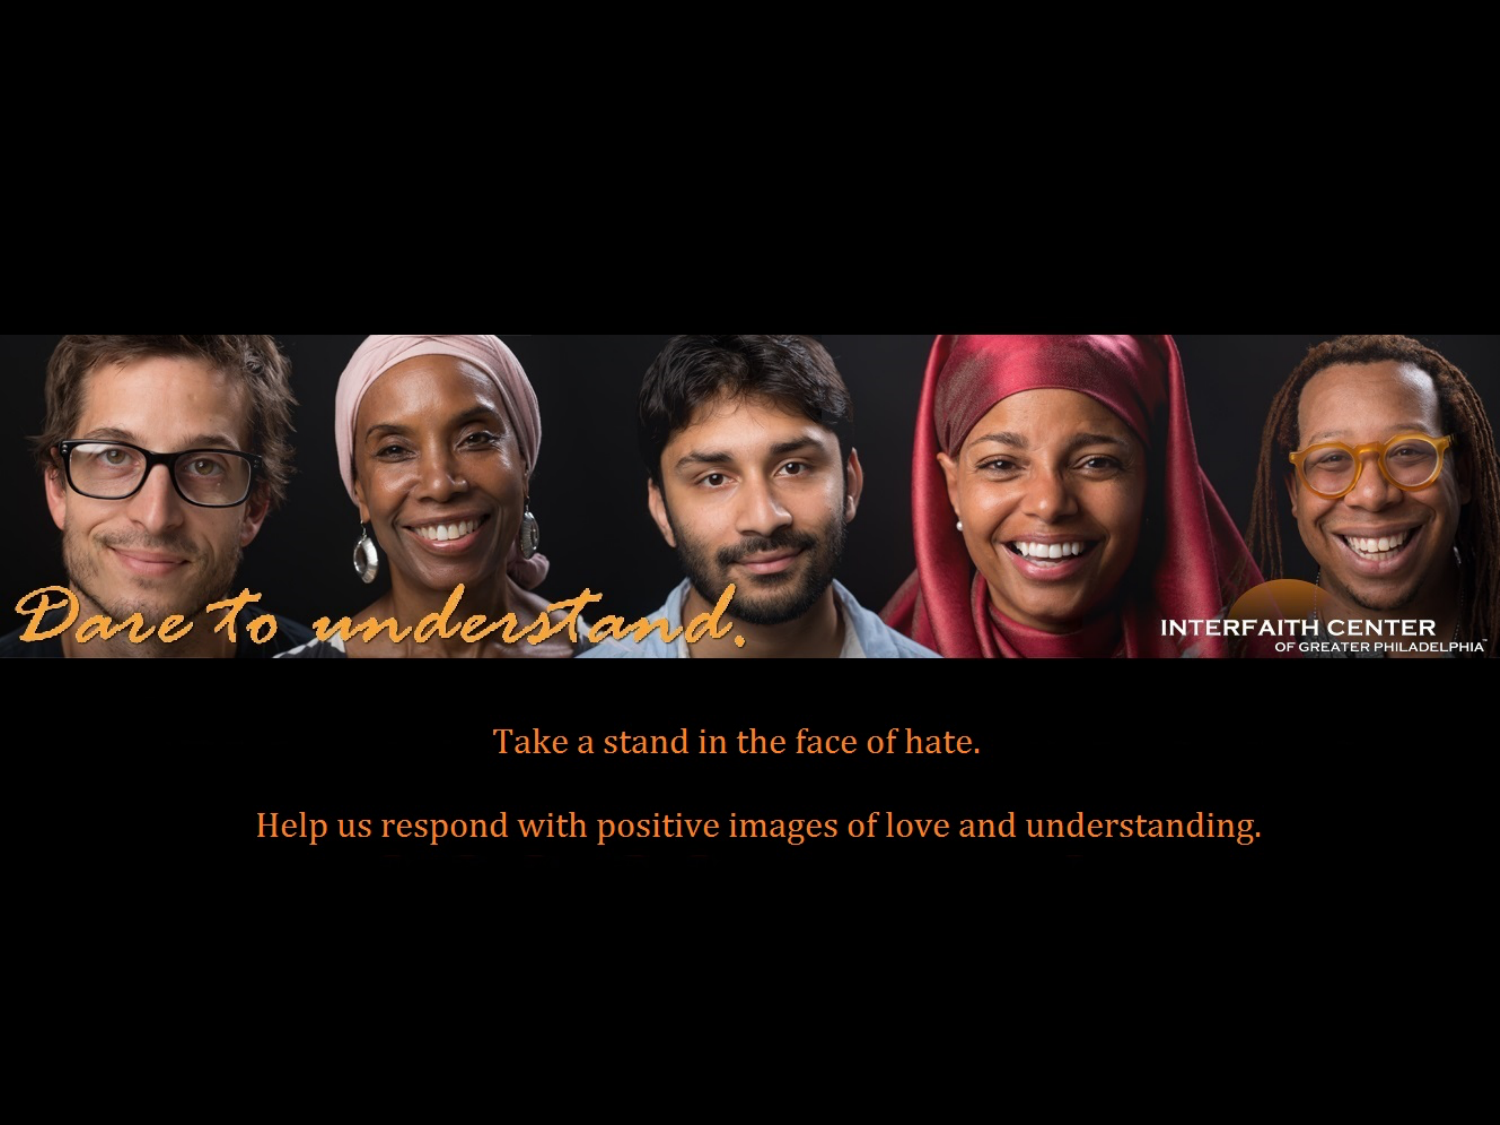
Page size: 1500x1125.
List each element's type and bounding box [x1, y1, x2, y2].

picture [0, 172, 1500, 950]
